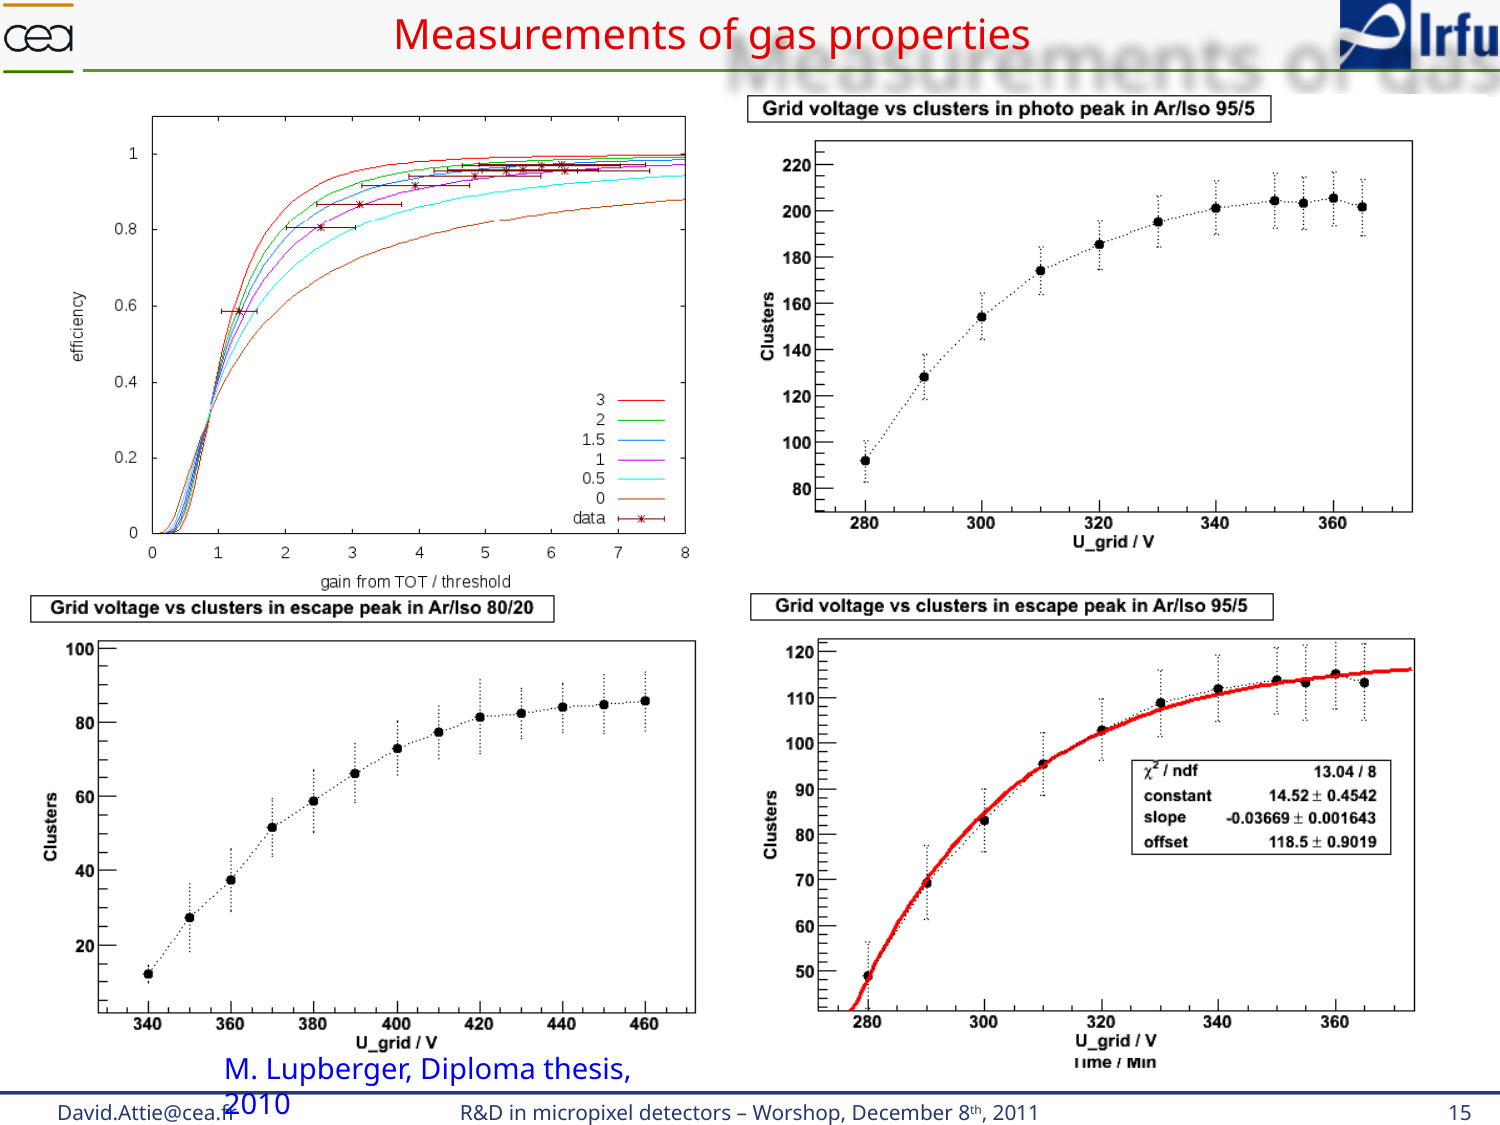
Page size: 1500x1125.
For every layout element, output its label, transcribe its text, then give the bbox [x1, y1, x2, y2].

picture [1342, 0, 1498, 69]
picture [24, 96, 1490, 1078]
footer R&D in micropixel detectors – Worshop, December 8th, 2011 [681, 1092, 1208, 1123]
slide_number David.Attie@cea.fr [14, 1092, 209, 1123]
slide_number 15 [1220, 1092, 1487, 1123]
title Measurements of gas properties [82, 0, 1342, 71]
text_box M. Lupberger, Diploma thesis, 2010 [209, 1068, 681, 1125]
picture [741, 93, 1500, 563]
